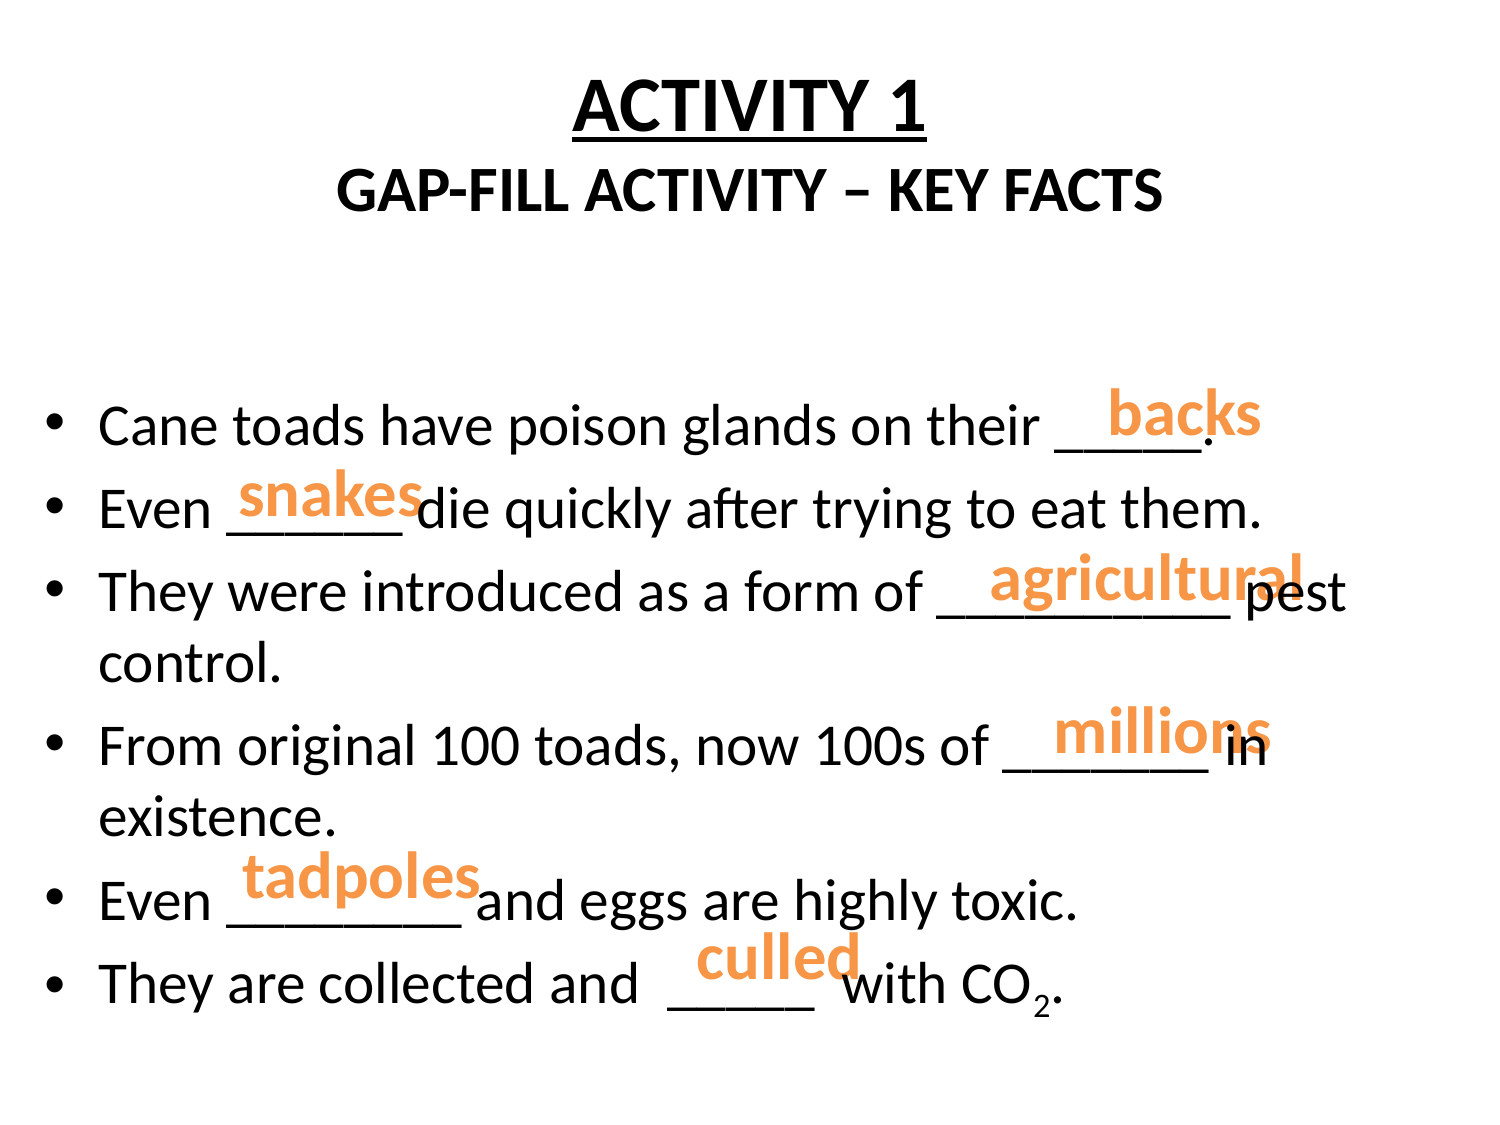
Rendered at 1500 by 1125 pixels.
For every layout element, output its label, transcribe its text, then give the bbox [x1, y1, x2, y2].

list Cane toads have poison glands on their _____. Even ______ die quickly after trying to eat them. They were introduced as a form of __________ pest control. From original 100 toads, now 100s of _______ in existence. Even ________ and eggs are highly toxic. They are collected and _____ with CO2. [29, 295, 1471, 1038]
title ACTIVITY 1 GAP-FILL ACTIVITY – KEY FACTS [75, 45, 1425, 233]
